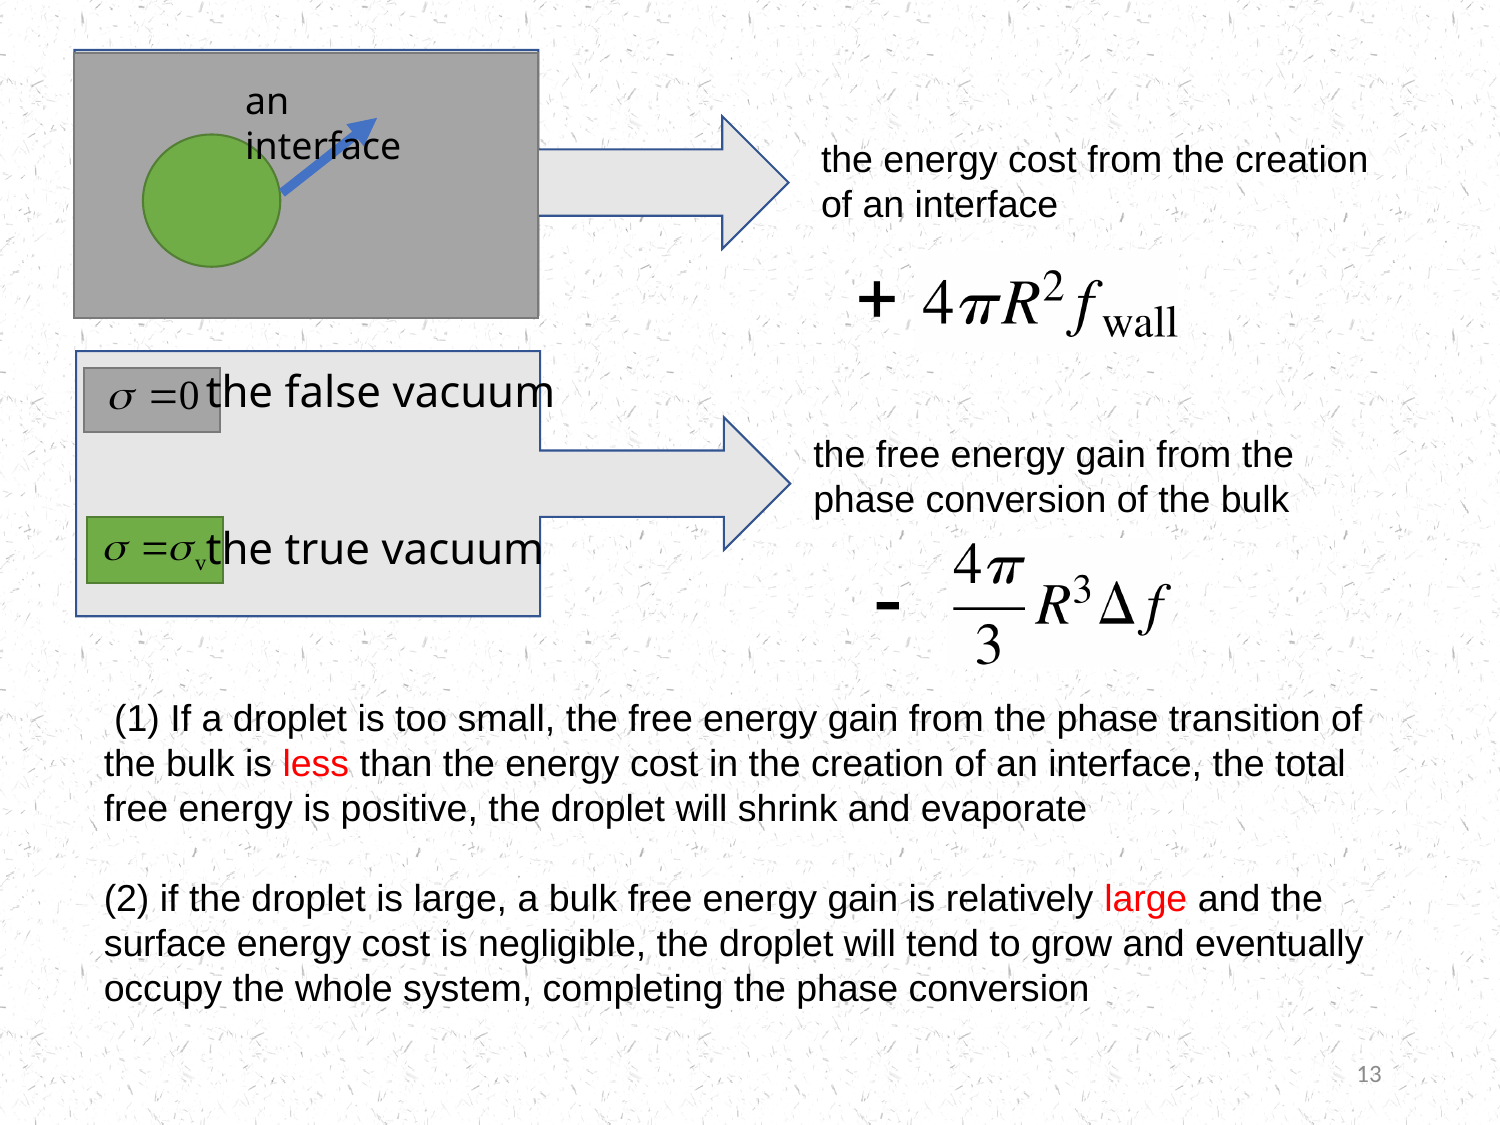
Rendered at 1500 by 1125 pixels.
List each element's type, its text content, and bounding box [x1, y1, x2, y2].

picture [0, 0, 1500, 1125]
slide_number 13 [1059, 1042, 1397, 1103]
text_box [73, 50, 1397, 668]
text_box (1) If a droplet is too small, the free energy gain from the phase transition of the bulk is less than the energy cost in the creation of an interface, the total free energy is positive, the droplet will shrink and evaporate (2) if the droplet is large, a bulk free energy gain is relatively large and the surface energy cost is negligible, the droplet will tend to grow and eventually occupy the whole system, completing the phase conversion [88, 686, 1411, 1017]
